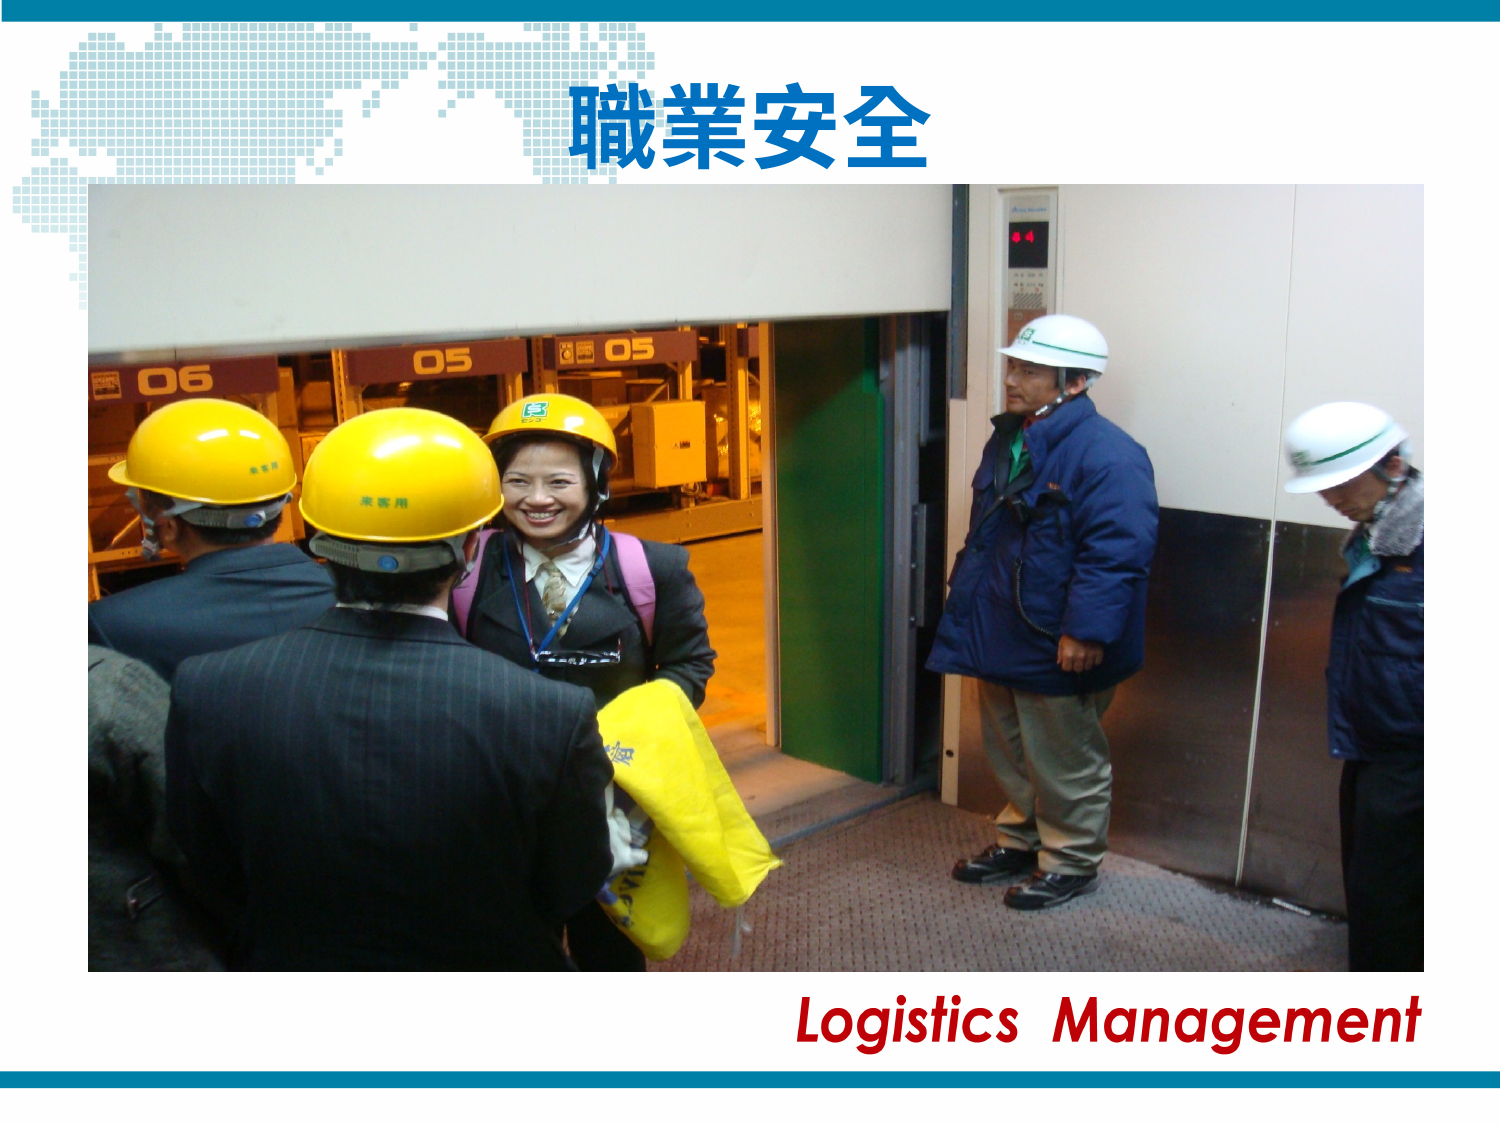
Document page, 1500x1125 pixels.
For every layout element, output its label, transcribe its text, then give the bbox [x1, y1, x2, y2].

picture [0, 1089, 1500, 1125]
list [88, 184, 1424, 973]
title 職業安全 [74, 30, 1426, 219]
picture [0, 0, 1500, 1071]
